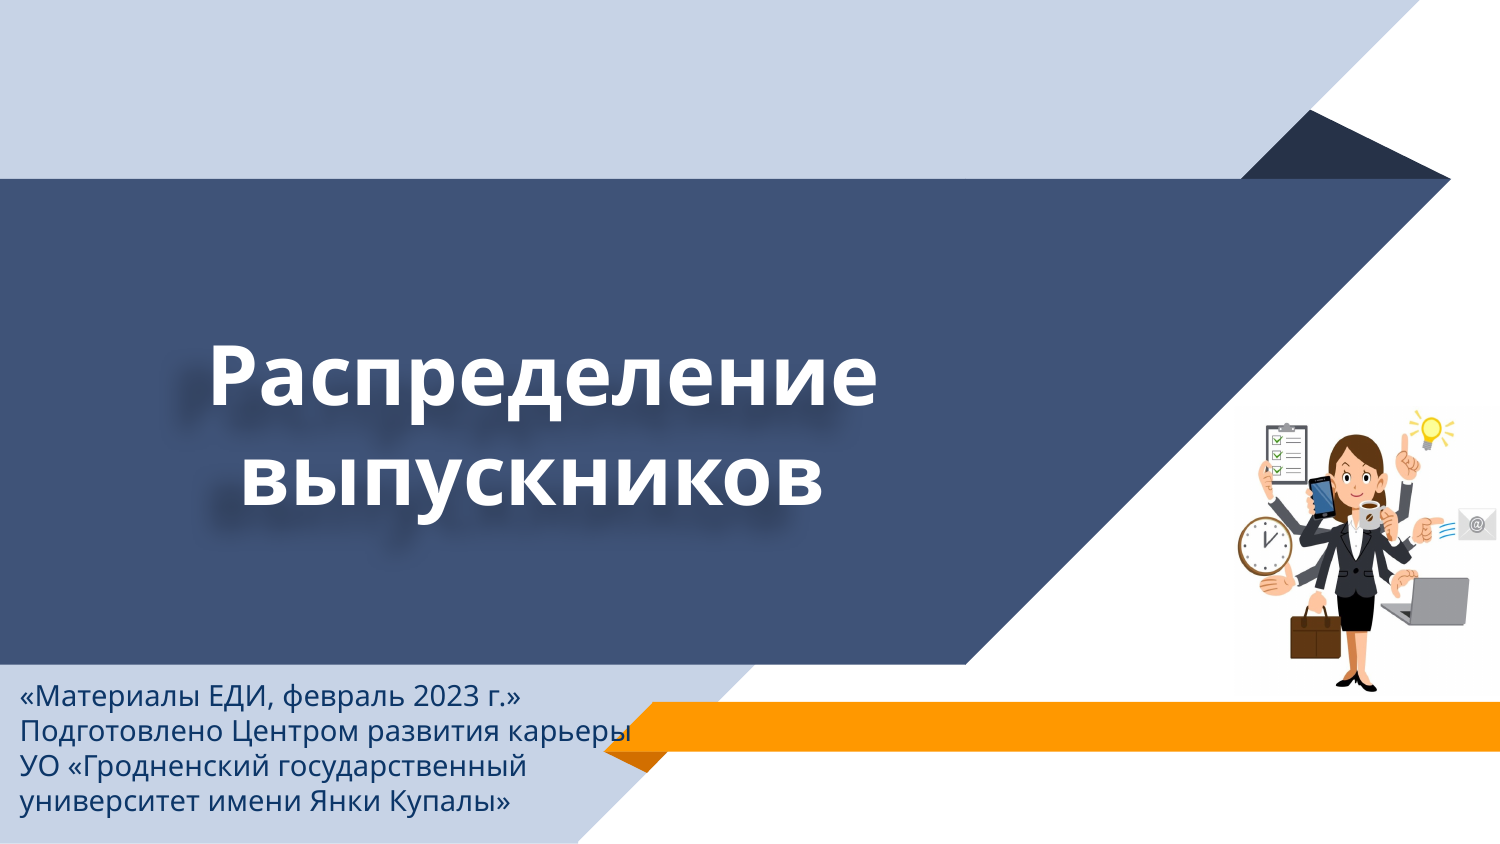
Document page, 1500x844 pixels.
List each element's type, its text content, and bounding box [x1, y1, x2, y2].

text_box «Материалы ЕДИ, февраль 2023 г.» Подготовлено Центром развития карьеры УО «Гродненский государственный университет имени Янки Купалы» [4, 669, 755, 825]
picture [1234, 406, 1500, 697]
title Распределение выпускников [53, 178, 1034, 665]
